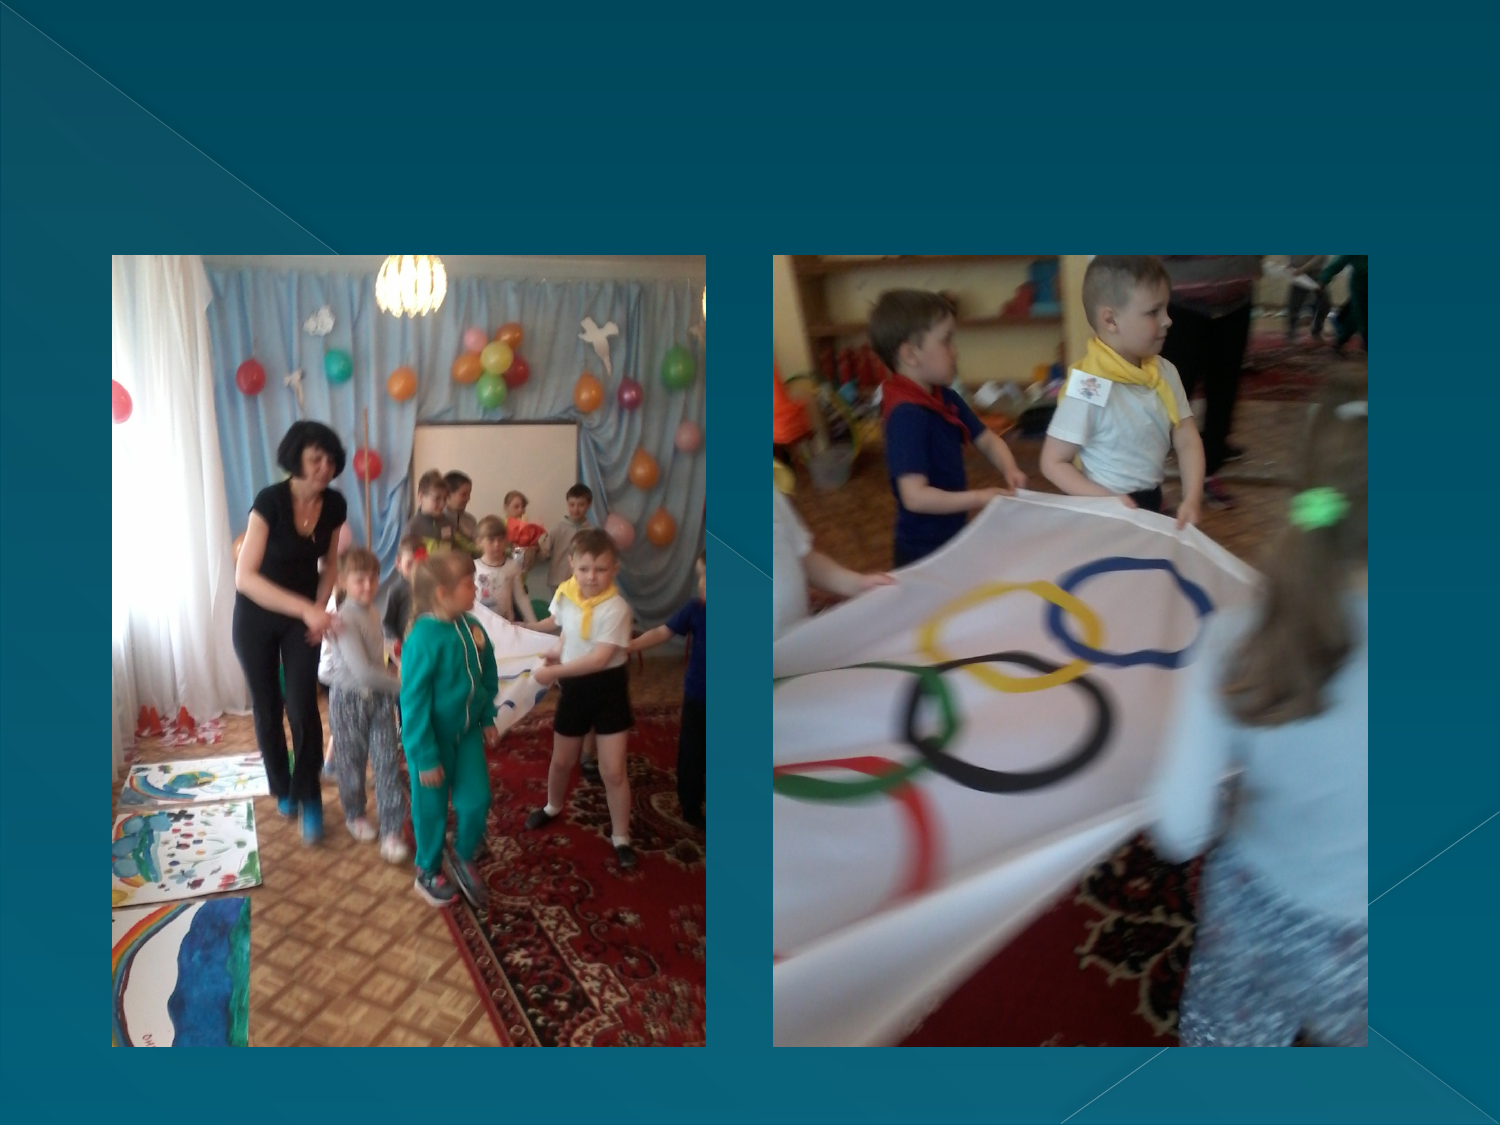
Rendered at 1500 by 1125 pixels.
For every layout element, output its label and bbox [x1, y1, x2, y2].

picture [770, 256, 1368, 1051]
list [111, 255, 706, 1047]
